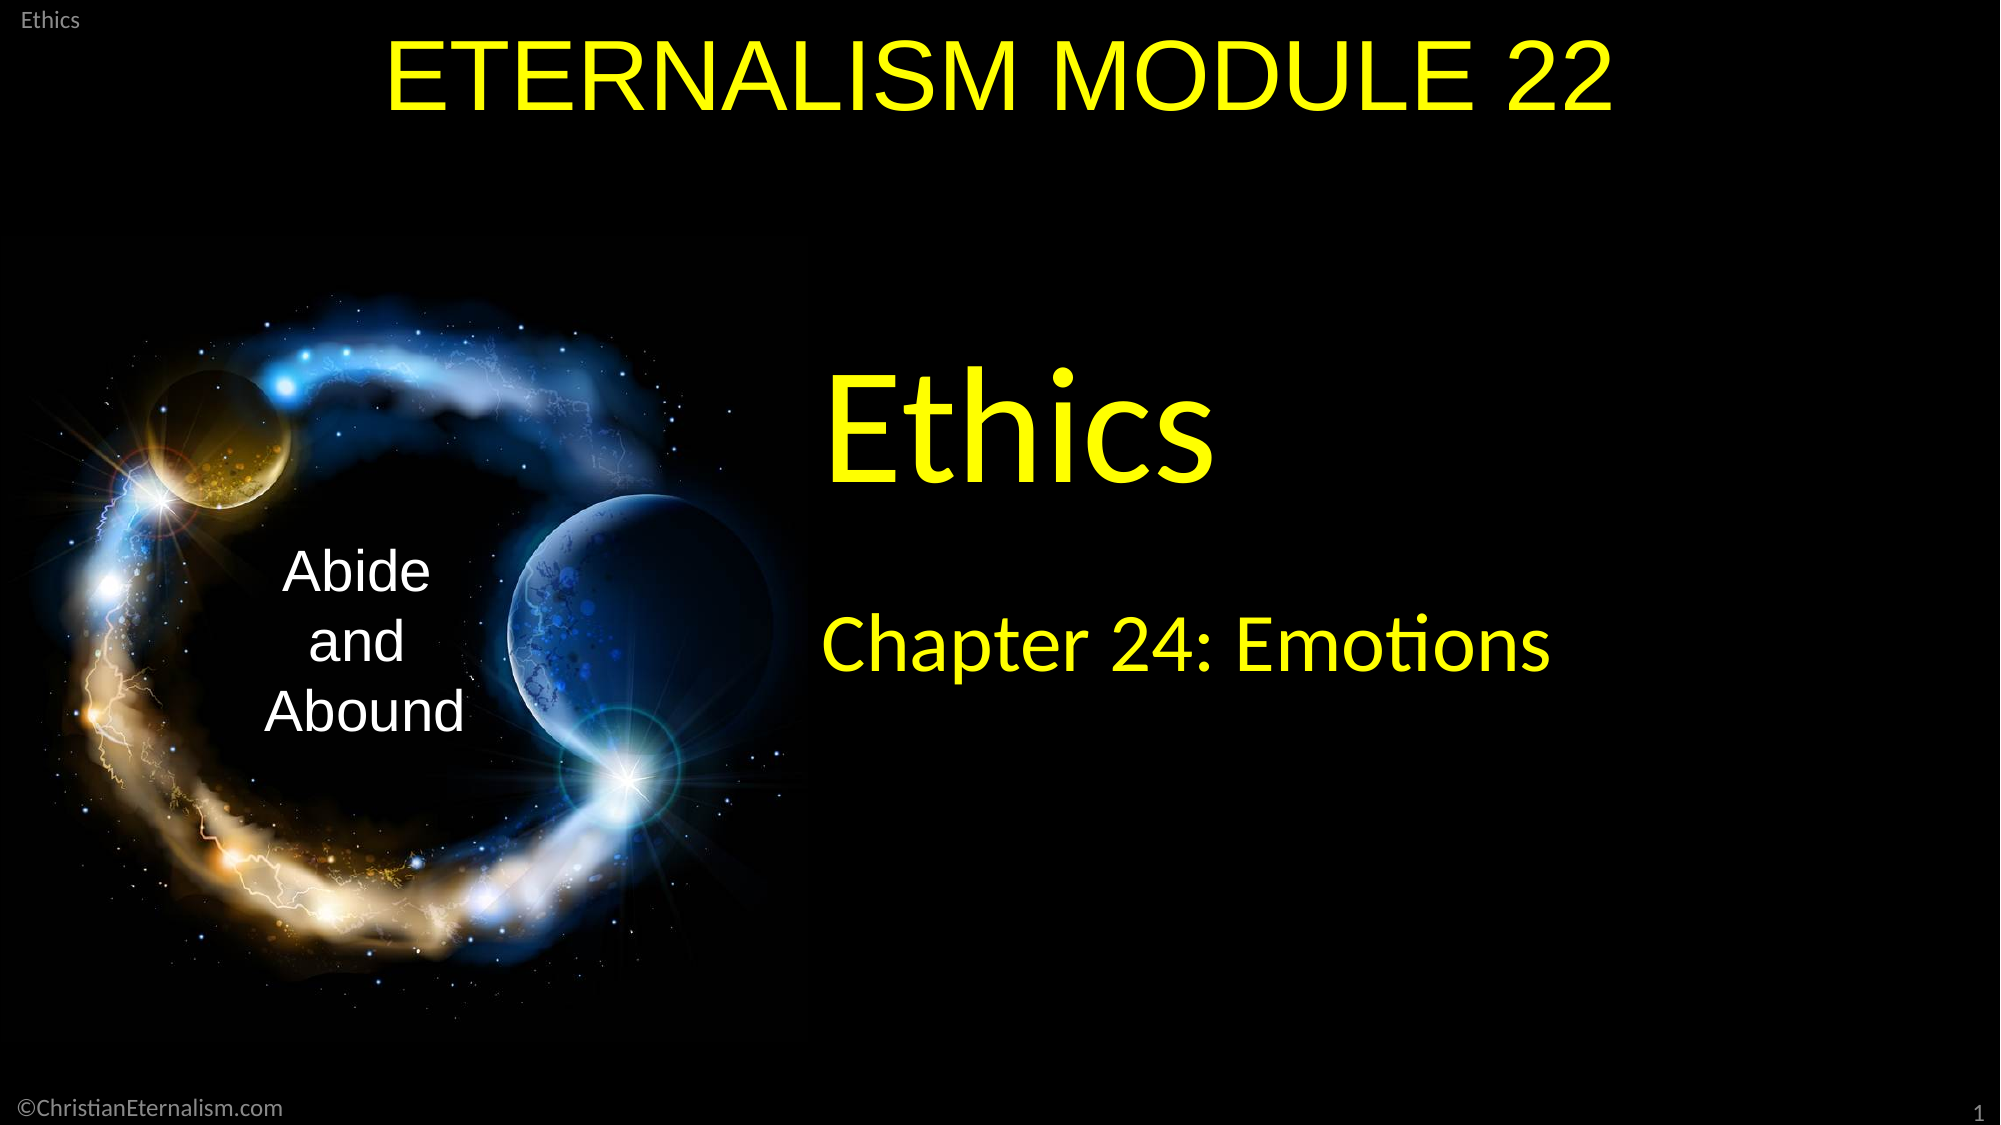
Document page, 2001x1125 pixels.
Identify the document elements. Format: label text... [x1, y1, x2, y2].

text_box ETERNALISM MODULE 22 [0, 2, 2000, 138]
text_box Chapter 24: Emotions [812, 581, 1999, 696]
text_box Ethics [812, 308, 1947, 524]
slide_number 1 [1916, 1097, 2000, 1125]
picture [1, 236, 808, 1042]
footer ©ChristianEternalism.com [0, 1087, 300, 1125]
